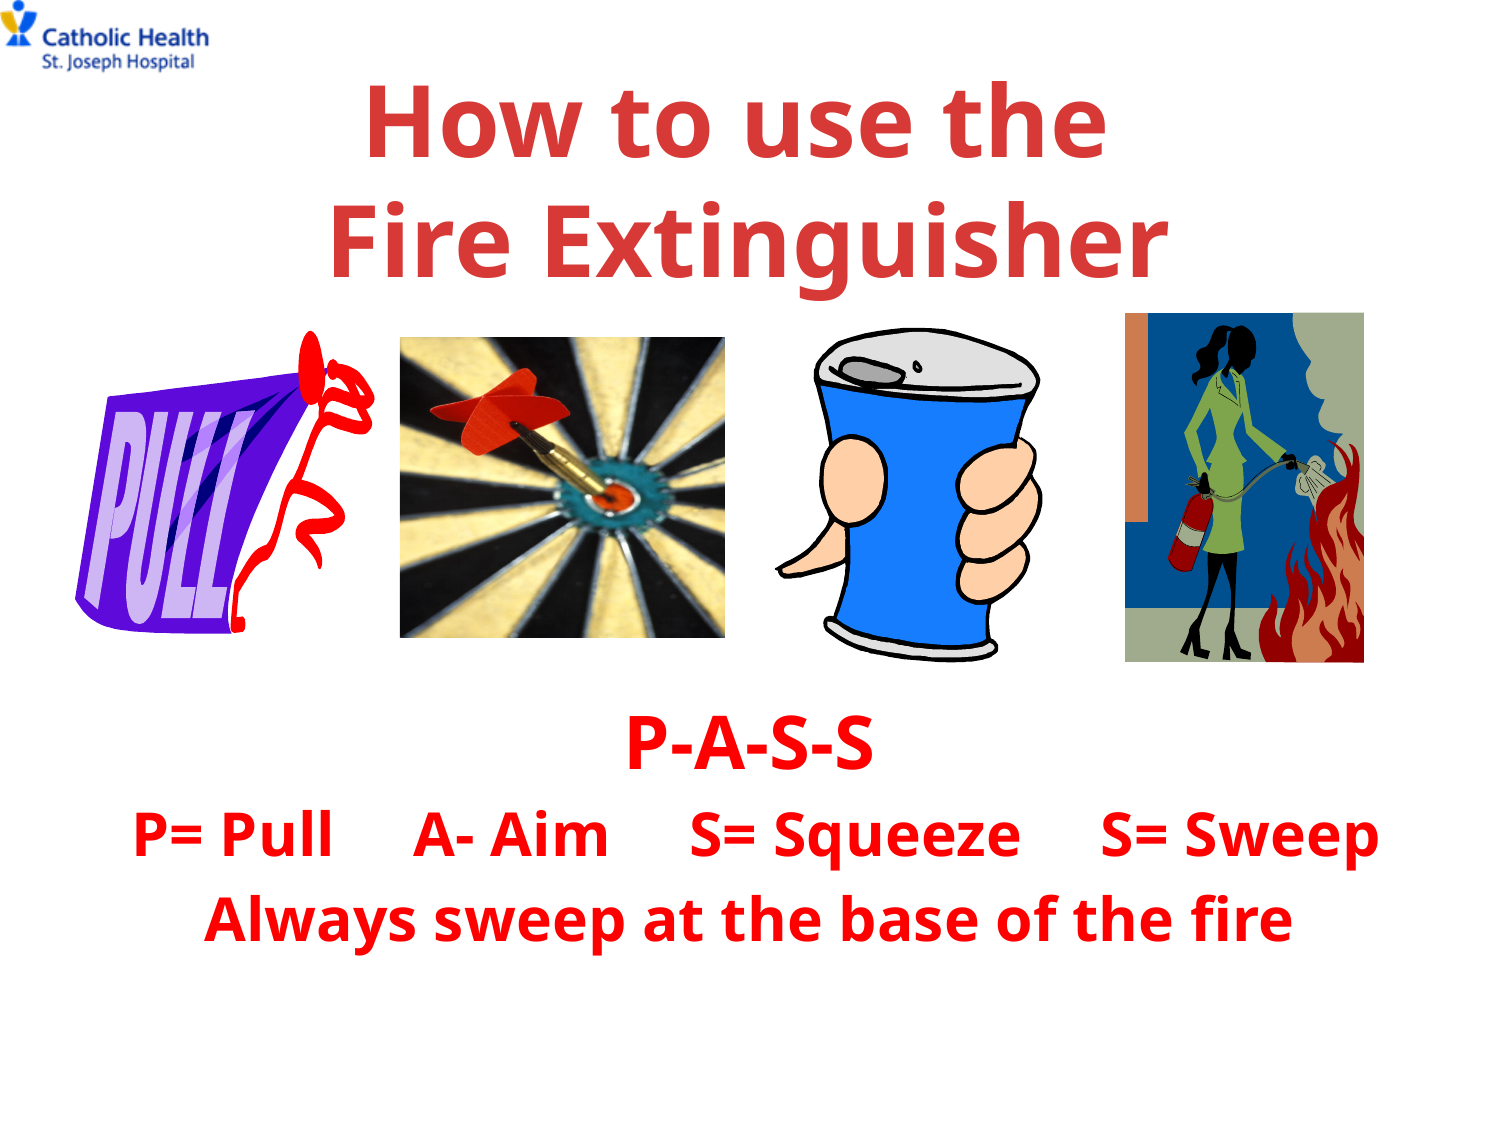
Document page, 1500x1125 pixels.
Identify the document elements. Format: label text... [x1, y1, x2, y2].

picture [399, 337, 726, 638]
picture [1124, 312, 1365, 663]
picture [0, 0, 269, 119]
text_box How to use the Fire Extinguisher [310, 49, 1188, 305]
picture [774, 324, 1046, 663]
picture [74, 324, 379, 638]
list P-A-S-S P= Pull A- Aim S= Squeeze S= Sweep Always sweep at the base of the fire [37, 687, 1463, 1013]
